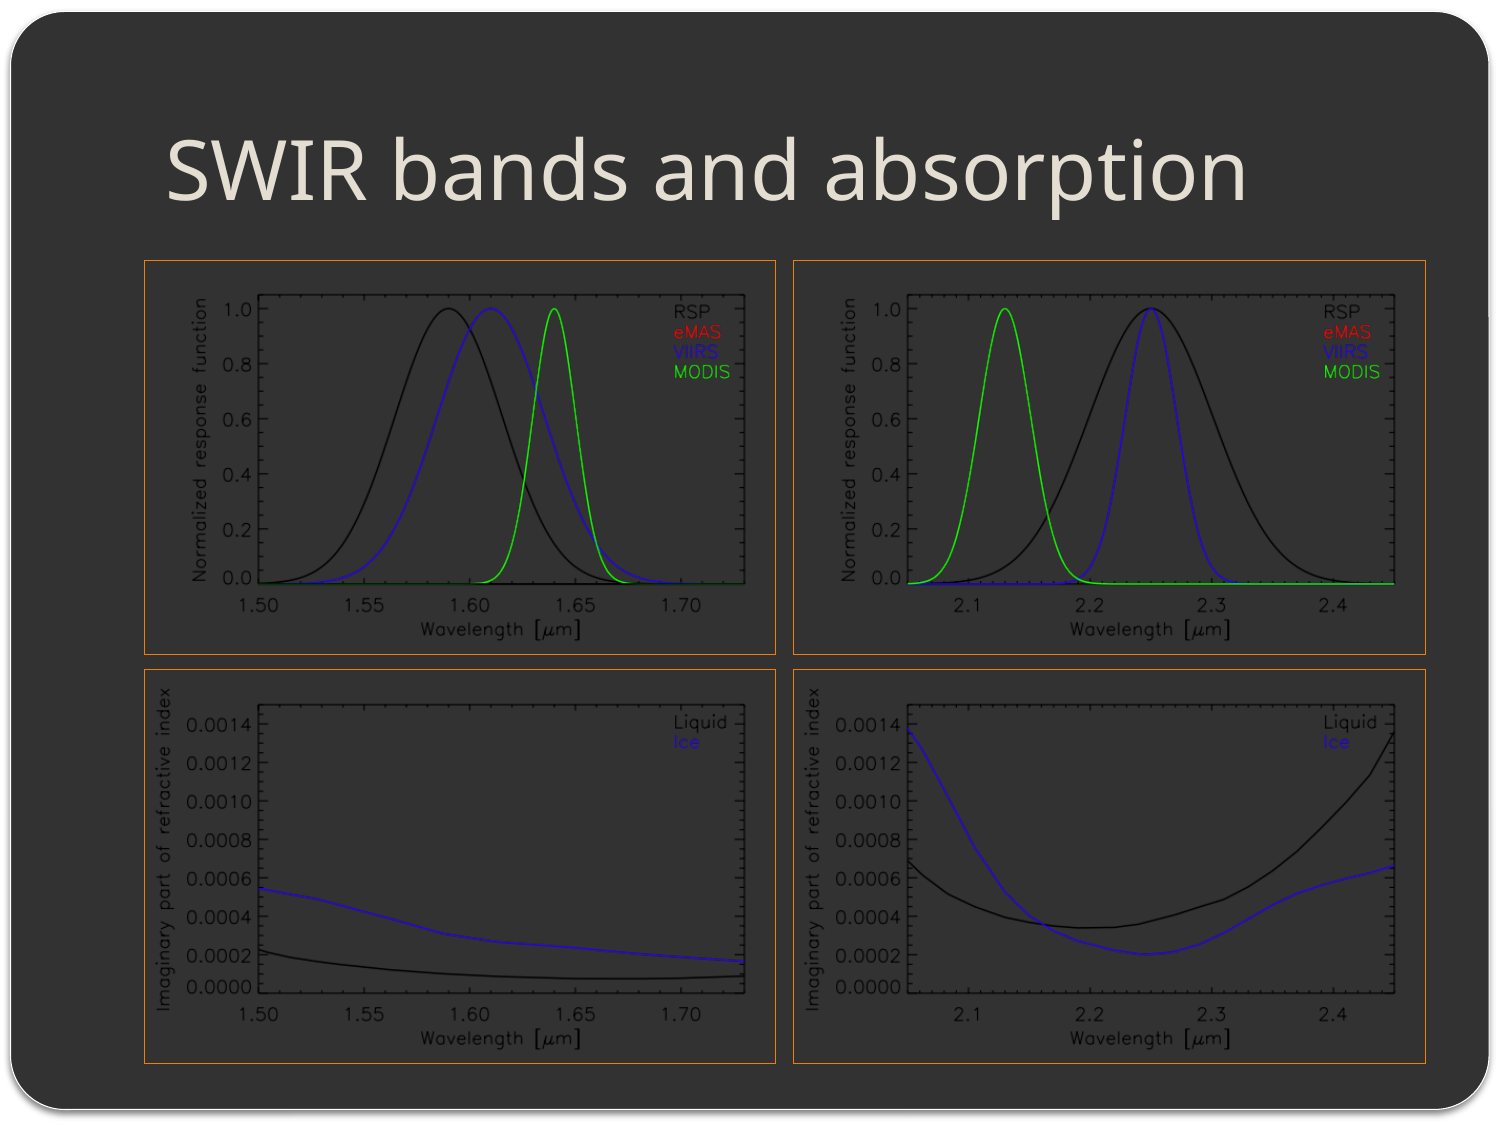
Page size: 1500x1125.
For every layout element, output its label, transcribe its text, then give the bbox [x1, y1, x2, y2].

picture [144, 259, 776, 655]
picture [144, 669, 776, 1065]
picture [793, 669, 1426, 1065]
picture [793, 259, 1426, 655]
title SWIR bands and absorption [150, 45, 1425, 233]
